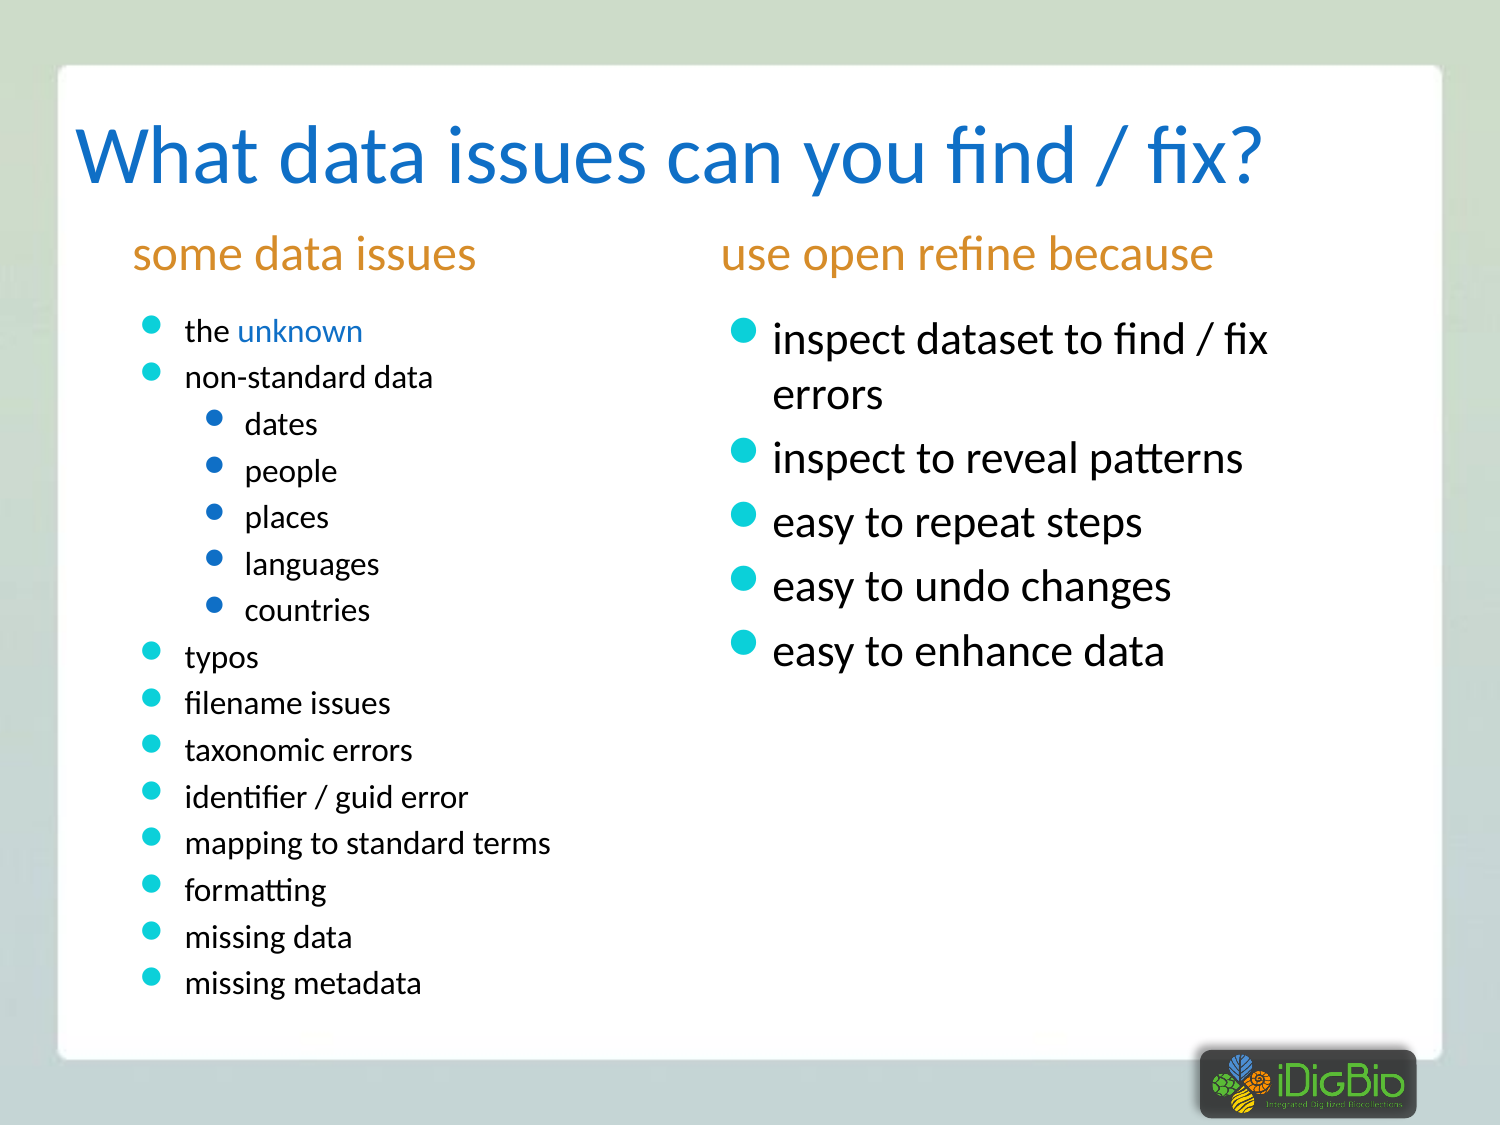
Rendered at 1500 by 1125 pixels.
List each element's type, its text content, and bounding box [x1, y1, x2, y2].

list inspect dataset to find / fix errors inspect to reveal patterns easy to repeat steps easy to undo changes easy to enhance data [712, 309, 1376, 990]
picture [0, 0, 1500, 1125]
list use open refine because [713, 196, 1376, 304]
title What data issues can you find / fix? [75, 87, 1425, 200]
list some data issues [124, 196, 788, 305]
list the unknown non-standard data dates people places languages countries typos filename issues taxonomic errors identifier / guid error mapping to standard terms formatting missing data missing metadata [124, 309, 712, 959]
